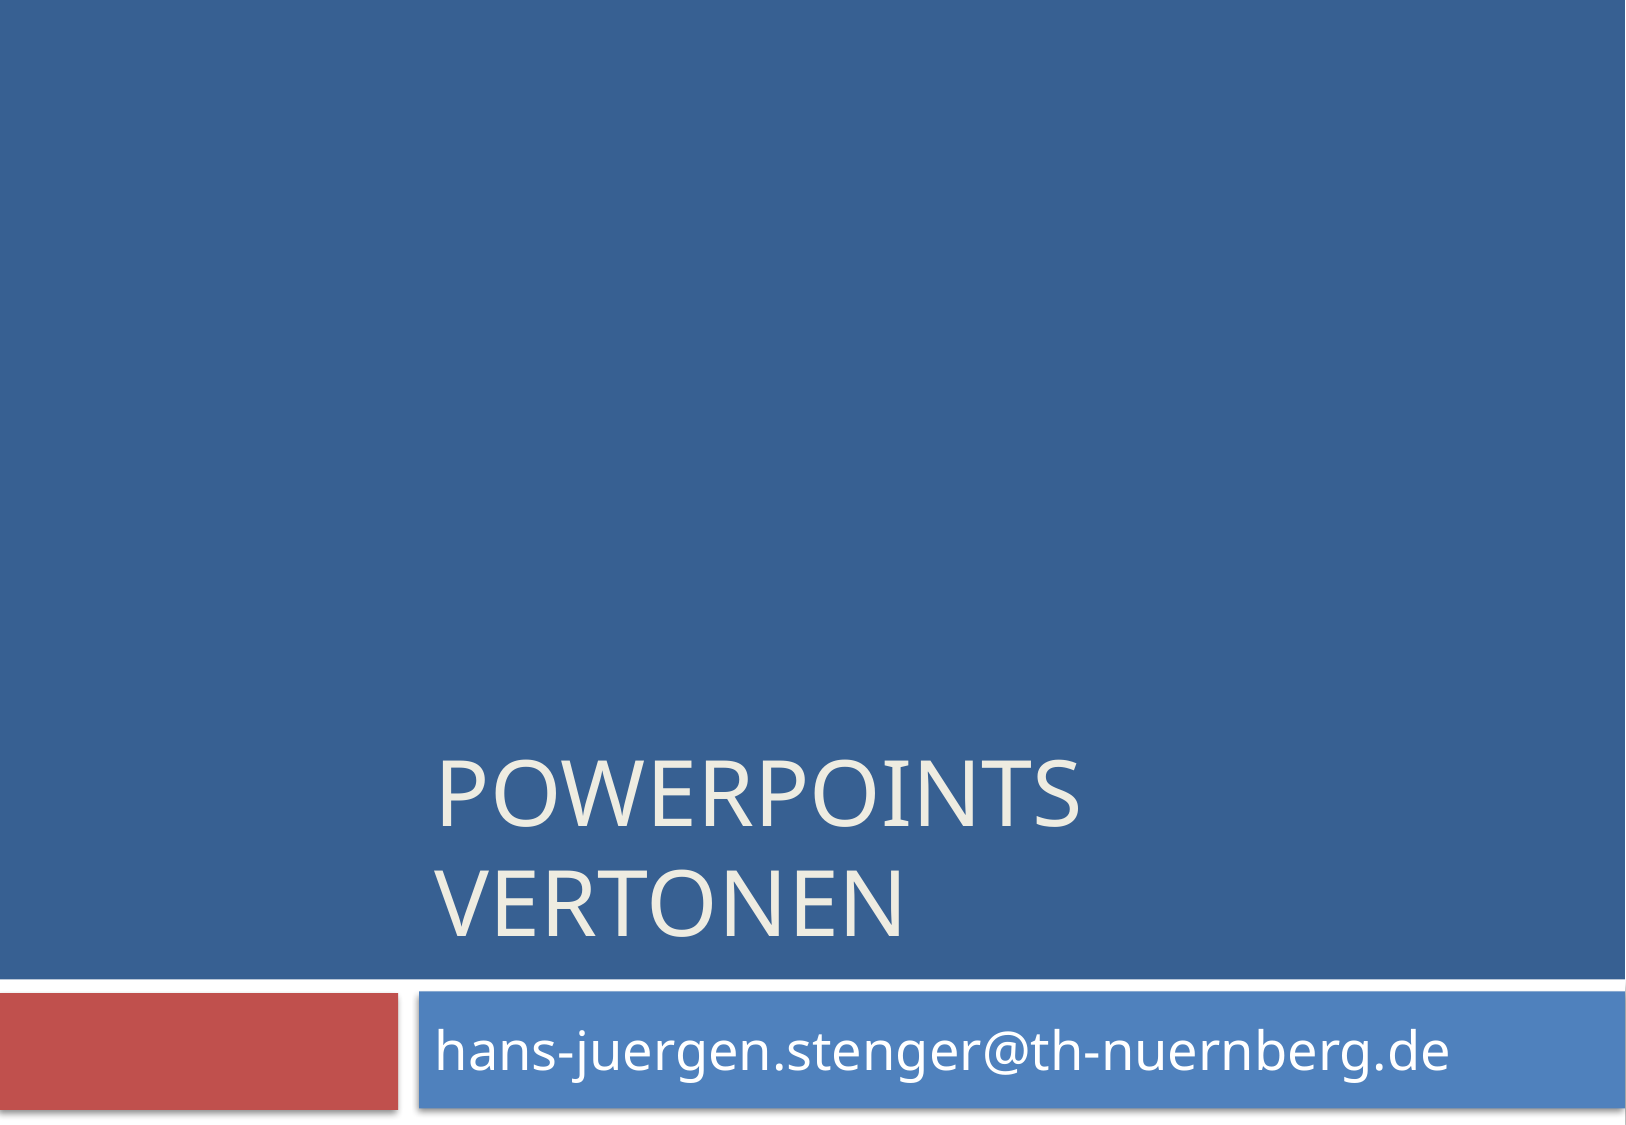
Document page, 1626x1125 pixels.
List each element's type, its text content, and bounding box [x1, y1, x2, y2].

subtitle hans-juergen.stenger@th-nuernberg.de [419, 992, 1612, 1105]
title Powerpoints Vertonen [419, 662, 1571, 963]
